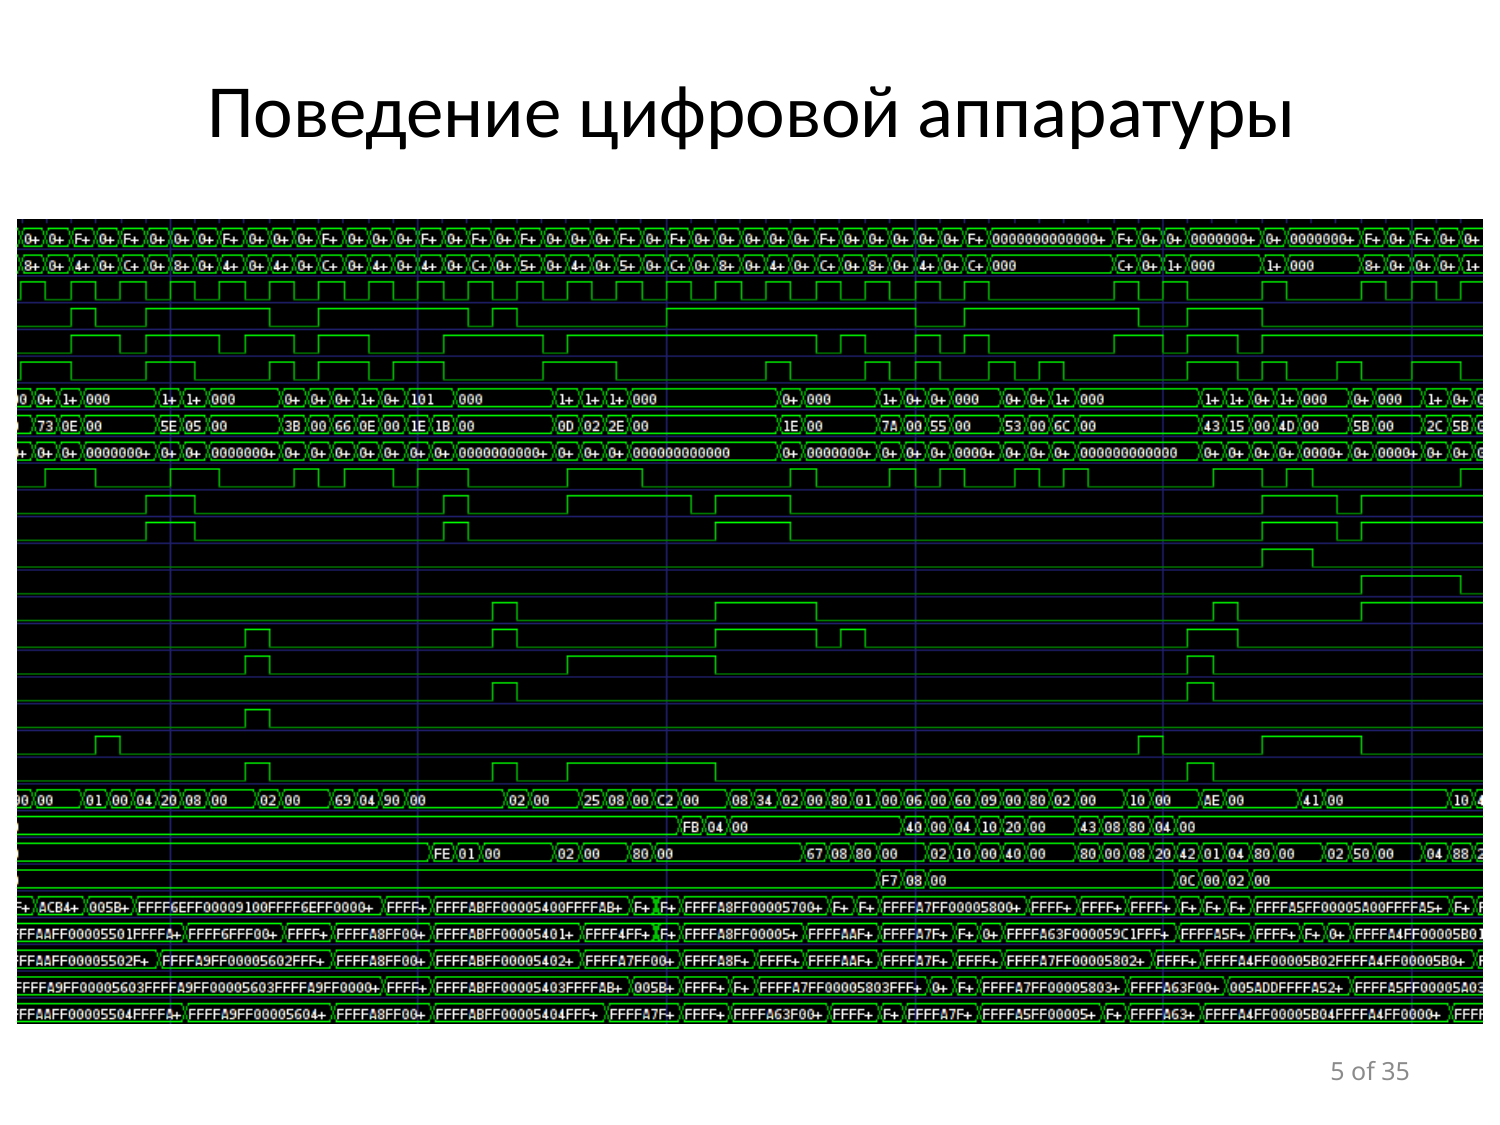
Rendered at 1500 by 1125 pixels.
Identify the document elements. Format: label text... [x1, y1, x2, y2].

slide_number 5 of 35 [1074, 1042, 1425, 1103]
title Поведение цифровой аппаратуры [76, 0, 1427, 218]
picture [17, 219, 1483, 1024]
